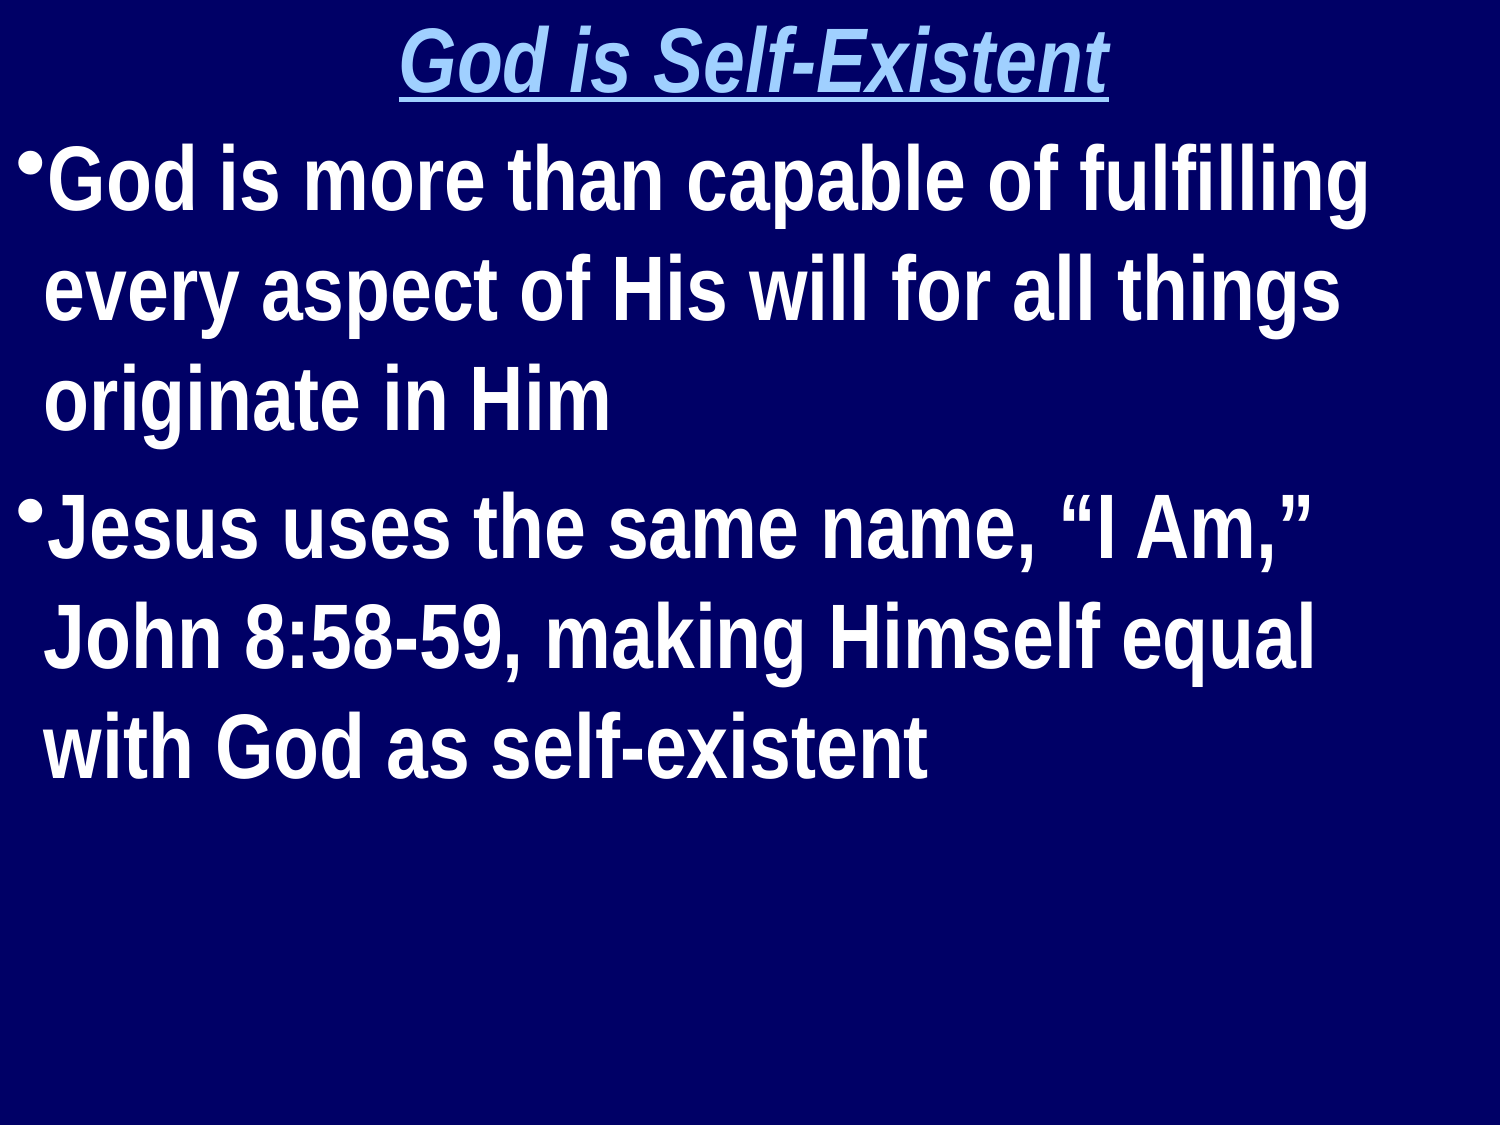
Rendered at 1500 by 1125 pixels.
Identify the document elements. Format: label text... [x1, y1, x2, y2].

list God is more than capable of fulfilling every aspect of His will for all things originate in Him Jesus uses the same name, “I Am,” John 8:58-59, making Himself equal with God as self-existent [0, 111, 1500, 1125]
title God is Self-Existent [3, 0, 1500, 111]
